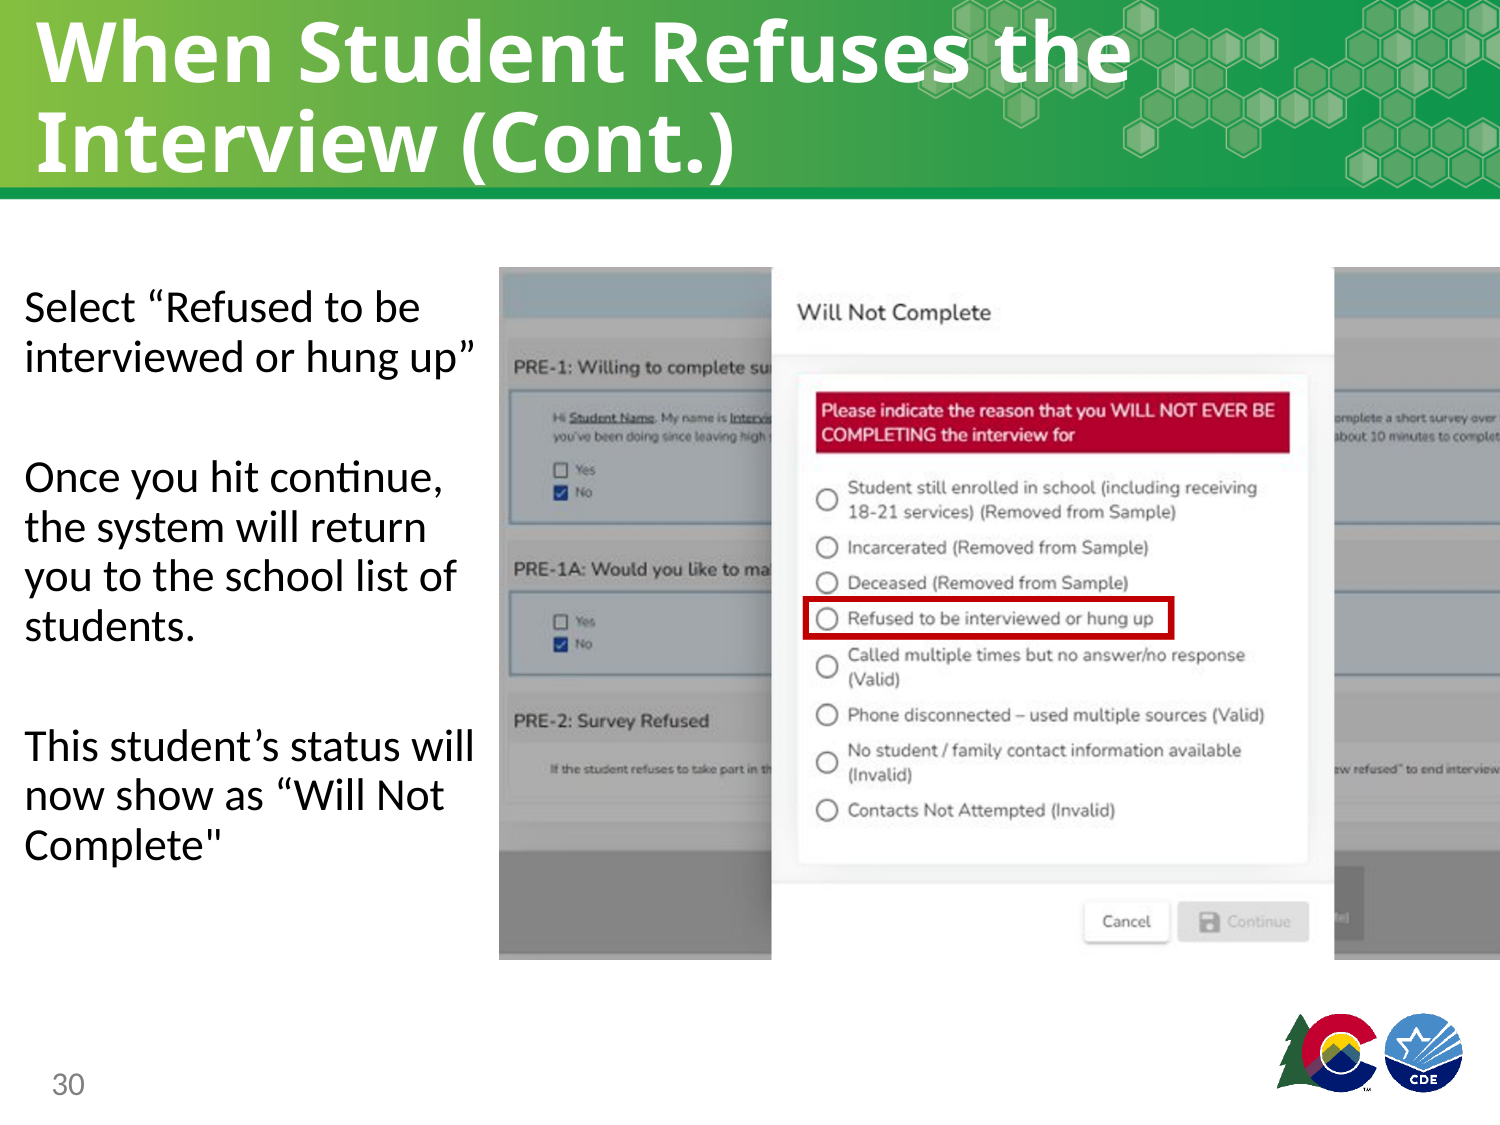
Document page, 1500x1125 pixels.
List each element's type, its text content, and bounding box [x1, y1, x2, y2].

picture [0, 0, 1500, 200]
slide_number 30 [36, 1054, 375, 1115]
picture [499, 267, 1500, 960]
picture [1275, 1012, 1463, 1093]
list Select “Refused to be interviewed or hung up” Once you hit continue, the system will return you to the school list of students. ​ This student’s status will now show as “Will Not Complete" [24, 283, 482, 913]
title When Student Refuses the Interview (Cont.) [36, 10, 1326, 135]
